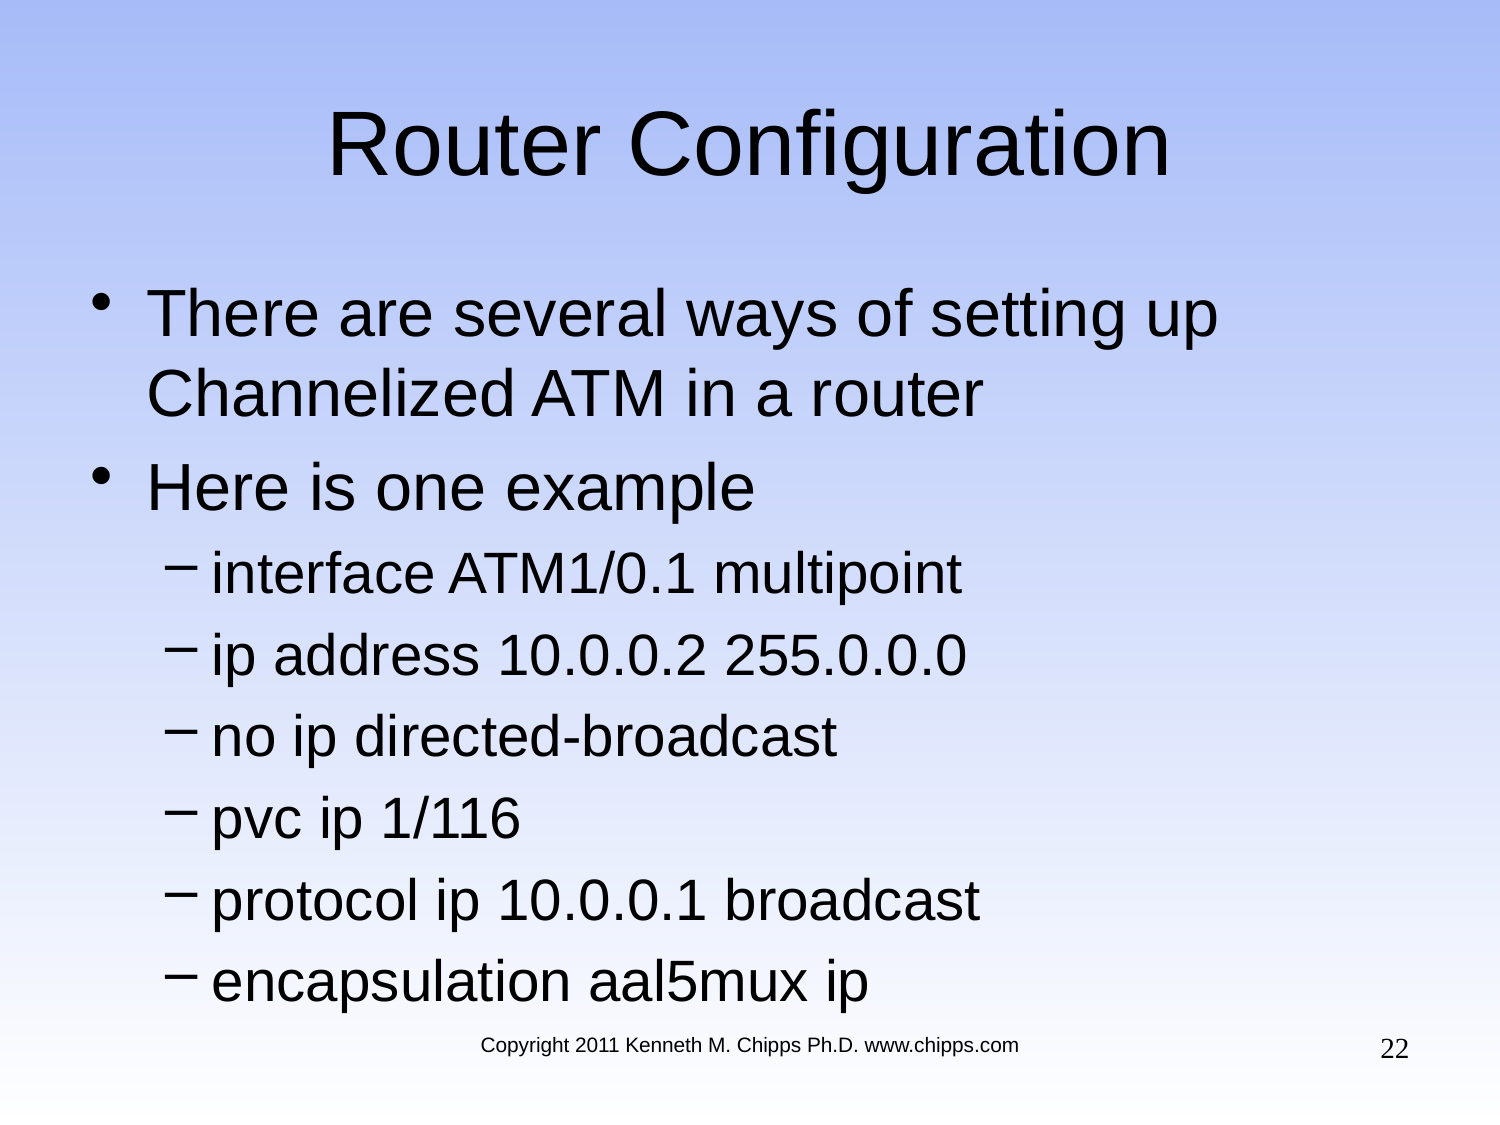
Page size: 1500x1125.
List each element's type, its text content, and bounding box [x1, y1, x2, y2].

list There are several ways of setting up Channelized ATM in a router Here is one example interface ATM1/0.1 multipoint ip address 10.0.0.2 255.0.0.0 no ip directed-broadcast pvc ip 1/116 protocol ip 10.0.0.1 broadcast encapsulation aal5mux ip [74, 262, 1426, 1006]
footer Copyright 2011 Kenneth M. Chipps Ph.D. www.chipps.com [449, 1024, 1051, 1103]
slide_number 22 [1074, 1021, 1426, 1101]
title Router Configuration [74, 44, 1426, 233]
